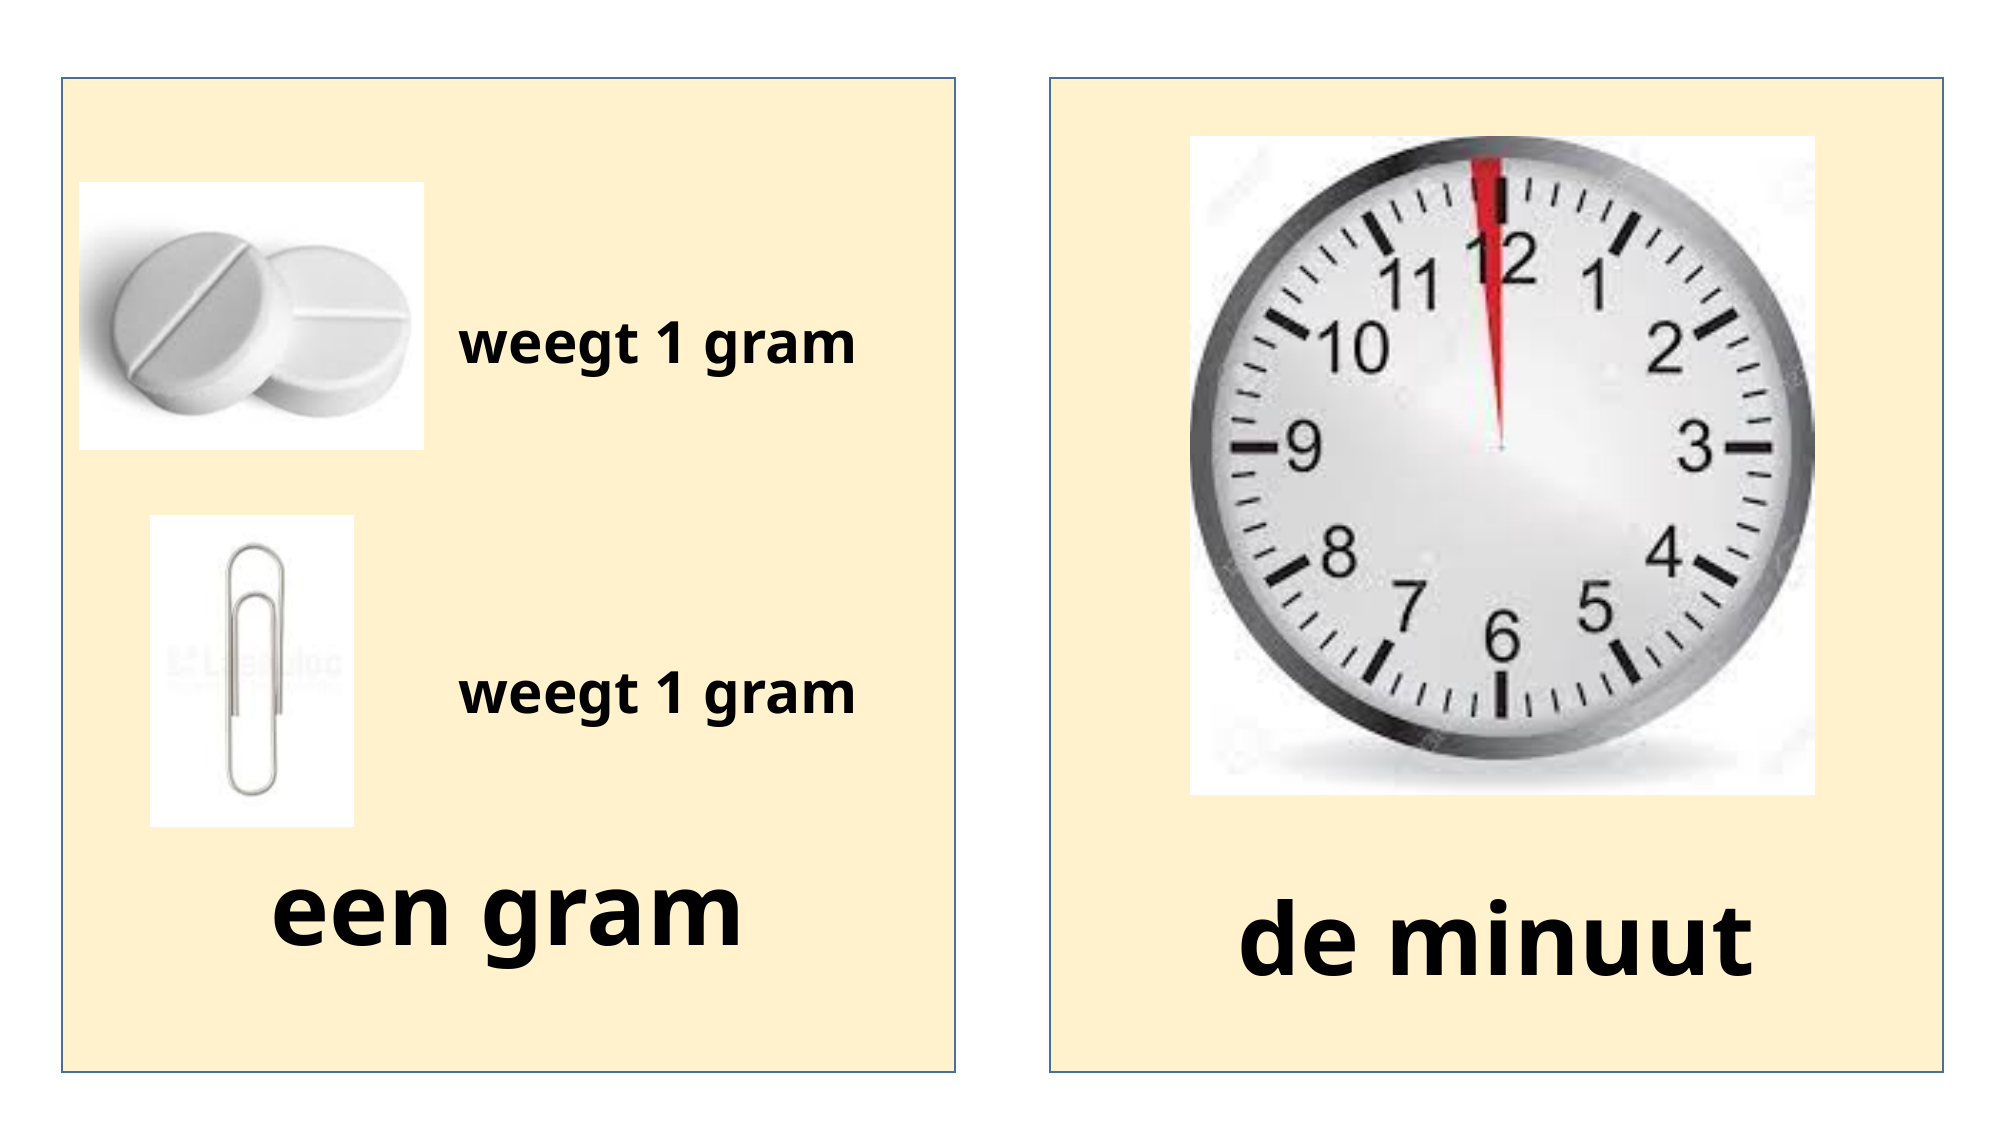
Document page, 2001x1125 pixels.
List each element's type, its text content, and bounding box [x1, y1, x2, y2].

text_box weegt 1 gram weegt 1 gram een gram [61, 77, 956, 1073]
picture [79, 182, 424, 450]
picture [1190, 136, 1815, 795]
picture [149, 515, 354, 827]
text_box de minuut [1049, 77, 1944, 1073]
